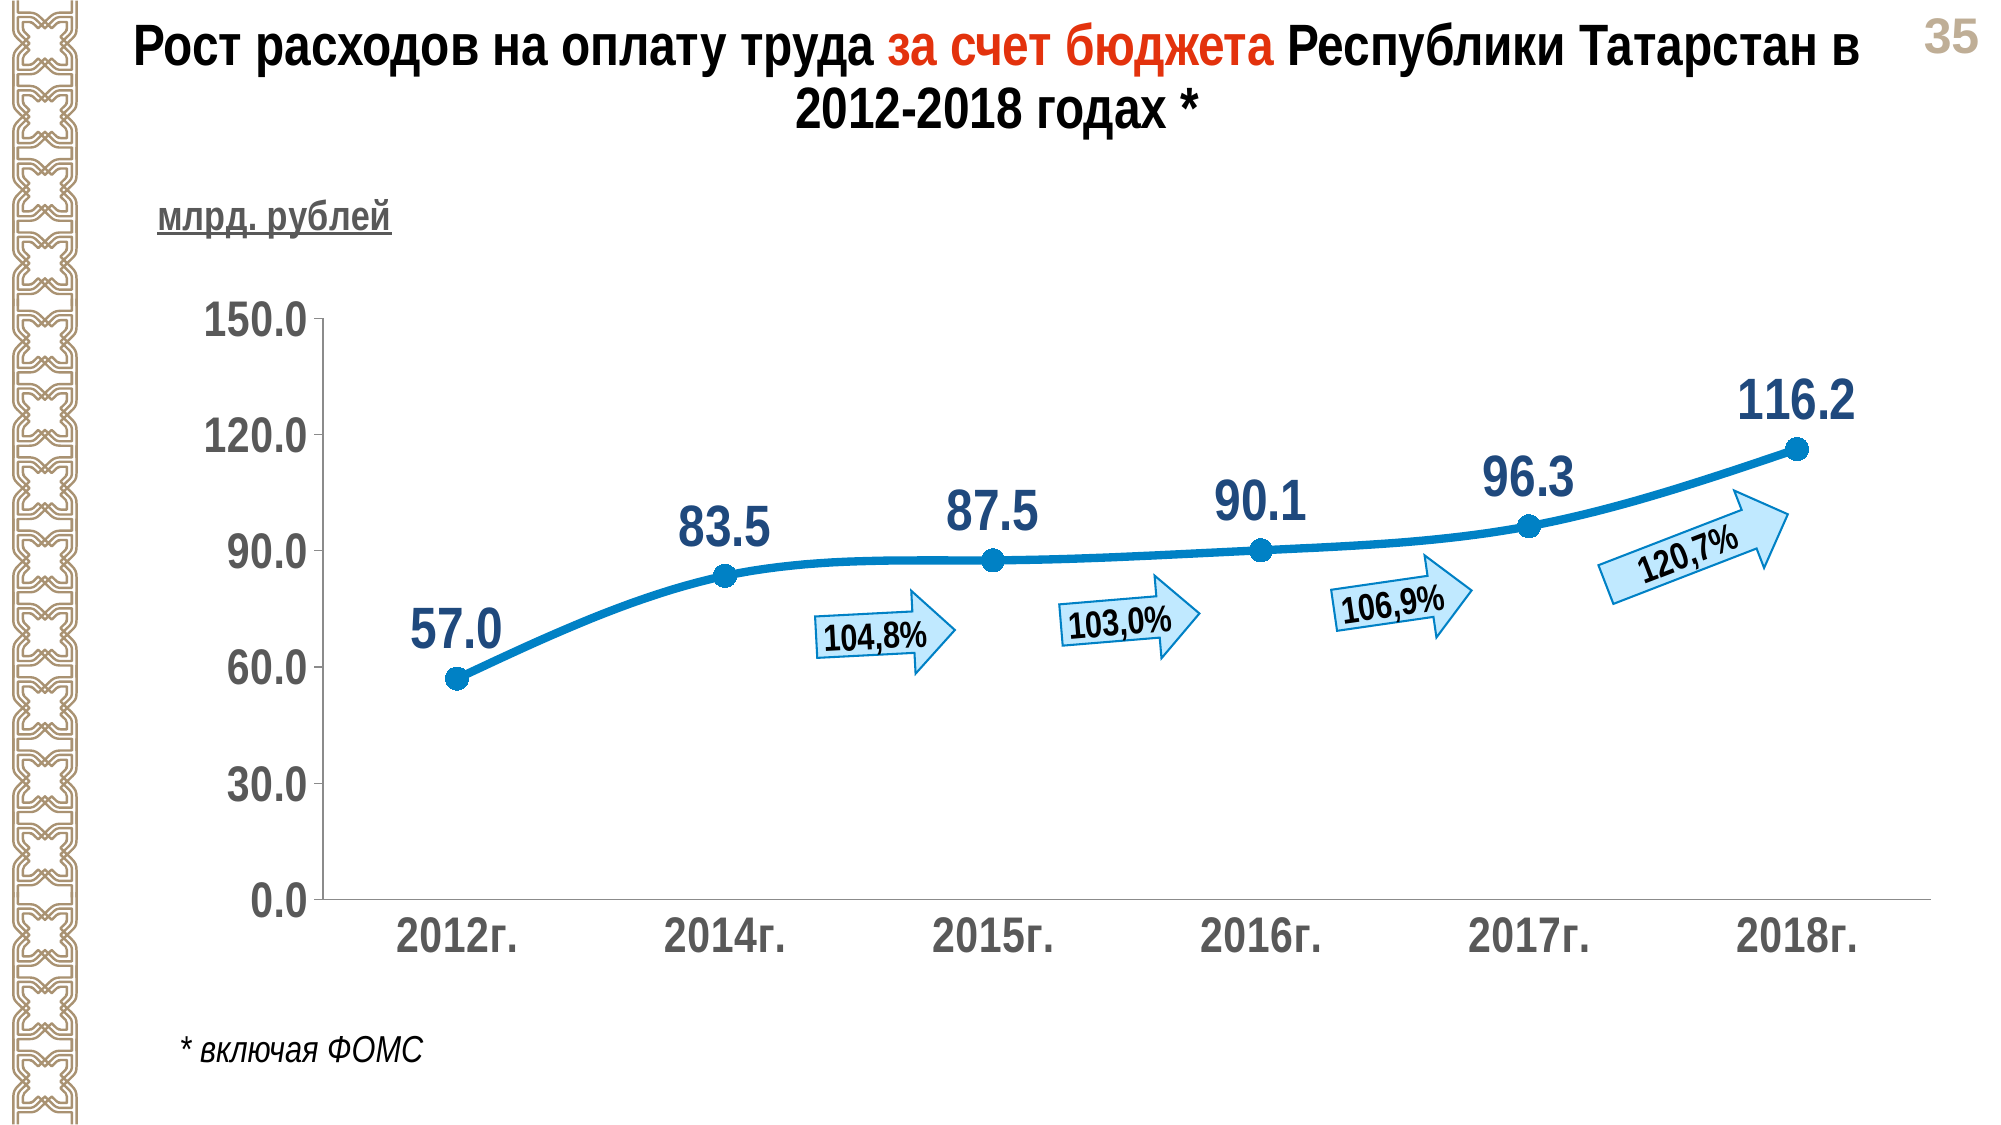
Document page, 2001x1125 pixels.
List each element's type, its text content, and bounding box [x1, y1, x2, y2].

text_box * включая ФОМС [164, 1018, 767, 1077]
list Рост расходов на оплату труда за счет бюджета Республики Татарстан в 2012-2018 годах * [112, 7, 1882, 102]
chart [112, 183, 1935, 1018]
